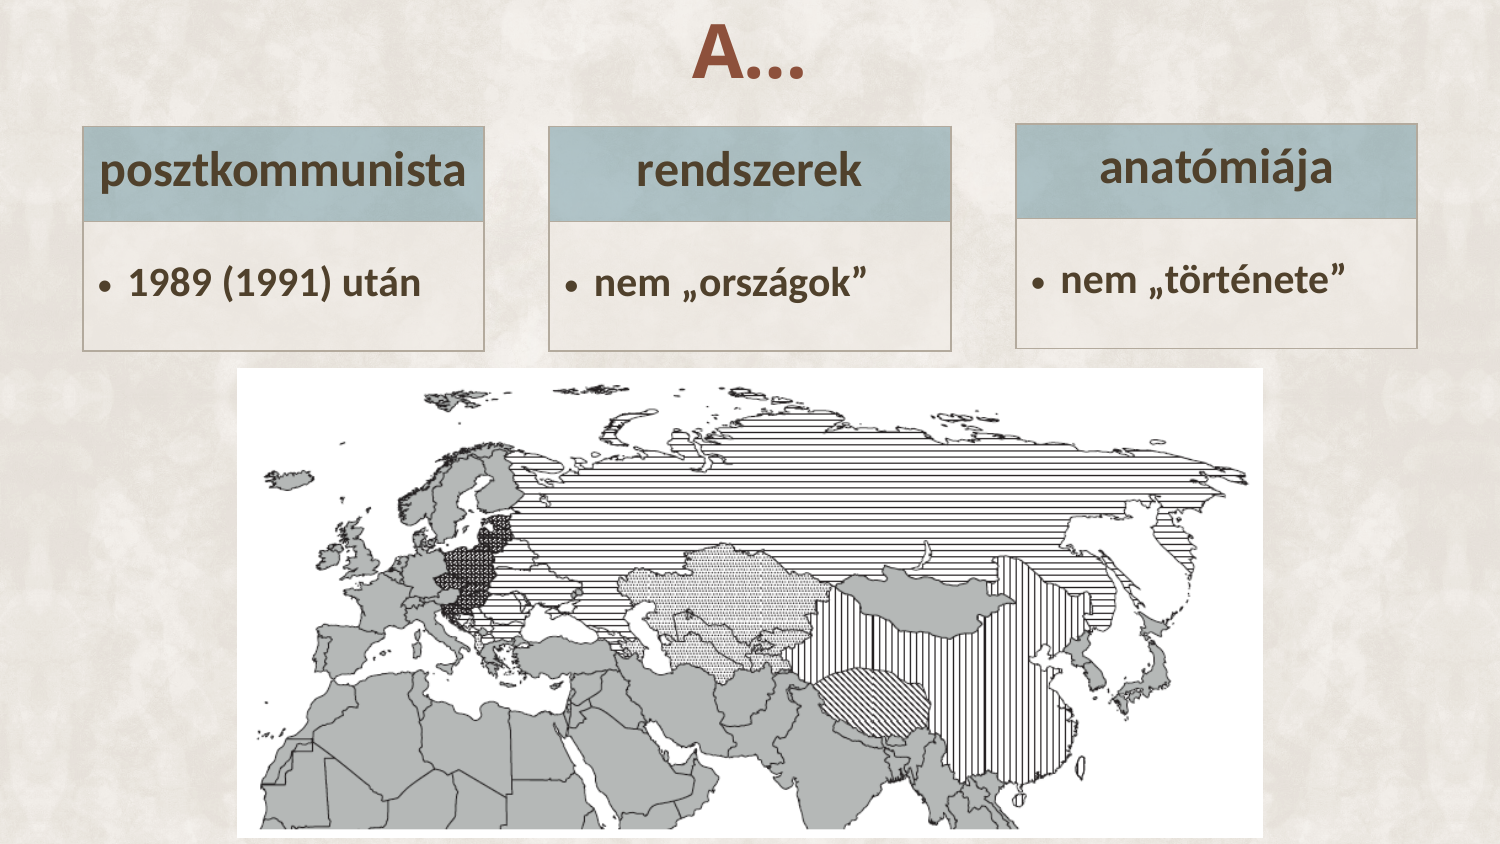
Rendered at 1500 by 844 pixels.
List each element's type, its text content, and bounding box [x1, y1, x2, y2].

table_cell 1989 (1991) után [84, 222, 483, 350]
table_header anatómiája [1017, 125, 1416, 218]
picture [0, 0, 1500, 844]
table_header rendszerek [550, 127, 950, 221]
table_cell nem „országok” [550, 222, 950, 350]
title A… [17, 0, 1483, 139]
table_cell nem „története” [1017, 219, 1416, 348]
table_header posztkommunista [84, 127, 483, 221]
